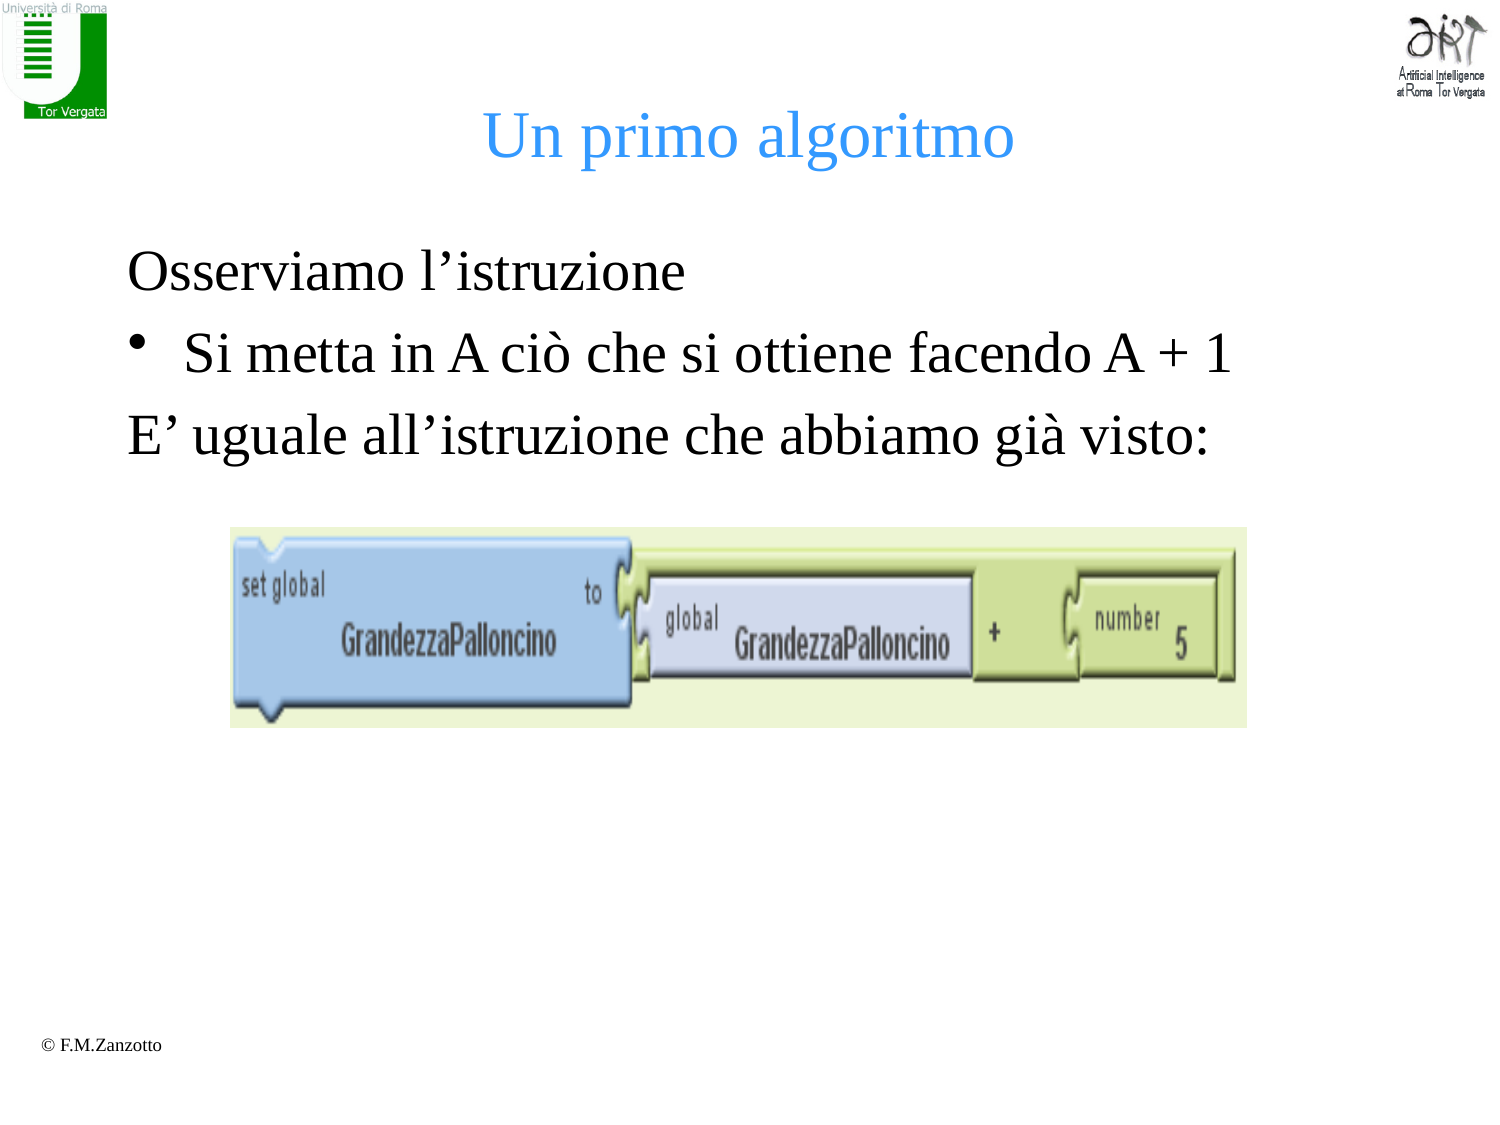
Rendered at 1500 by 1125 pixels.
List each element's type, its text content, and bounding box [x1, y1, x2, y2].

list Osserviamo l’istruzione Si metta in A ciò che si ottiene facendo A + 1 E’ uguale all’istruzione che abbiamo già visto: [112, 224, 1388, 1001]
picture [1387, 8, 1495, 101]
picture [229, 526, 1247, 729]
picture [1, 1, 107, 119]
title Un primo algoritmo [112, 74, 1388, 188]
